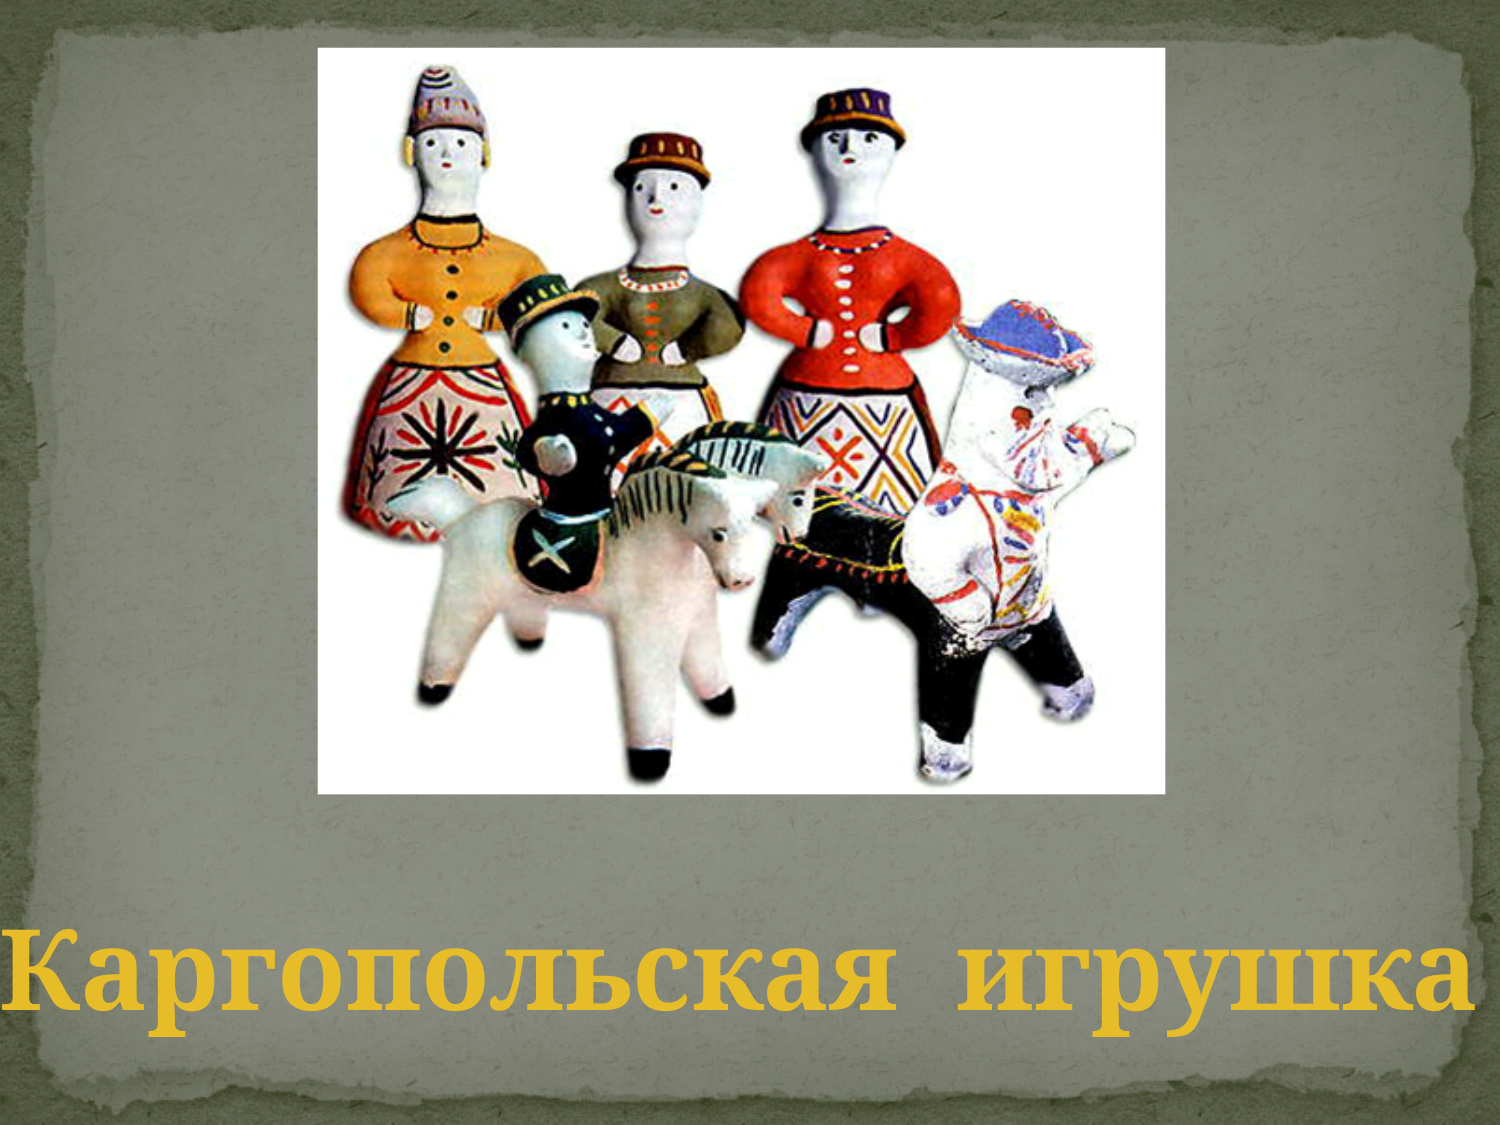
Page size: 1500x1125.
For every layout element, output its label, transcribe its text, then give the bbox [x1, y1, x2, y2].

text_box Каргопольская игрушка [0, 890, 1495, 1041]
picture [316, 46, 1168, 797]
